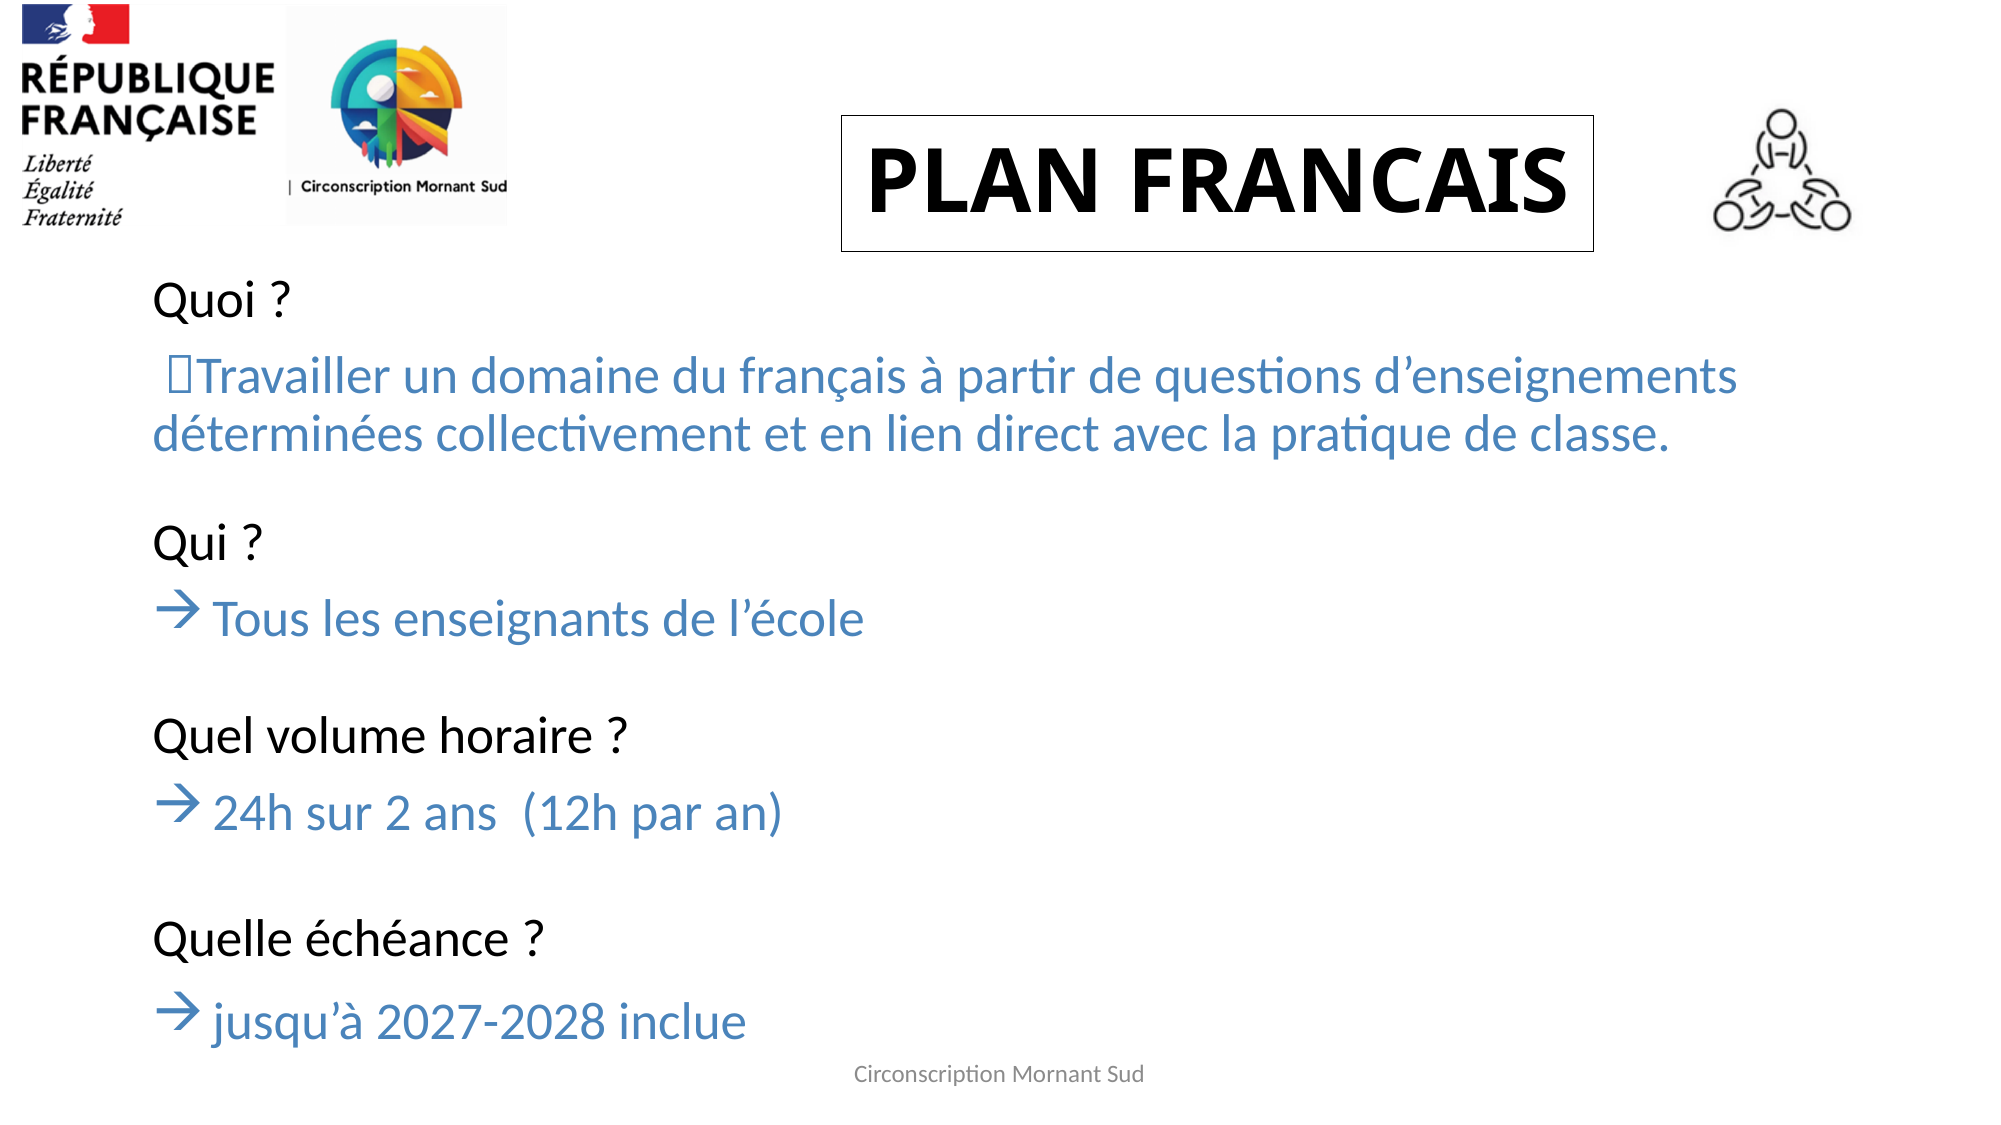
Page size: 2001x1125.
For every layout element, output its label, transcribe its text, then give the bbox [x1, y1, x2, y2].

picture [1690, 84, 1880, 265]
picture [22, 4, 507, 226]
text_box PLAN FRANCAIS [841, 115, 1594, 252]
list Quoi ? Travailler un domaine du français à partir de questions d’enseignements déterminées collectivement et en lien direct avec la pratique de classe. Qui ? Tous les enseignants de l’école Quel volume horaire ? 24h sur 2 ans (12h par an) Quelle échéance ? jusqu’à 2027-2028 inclue [137, 264, 1880, 1064]
footer Circonscription Mornant Sud [662, 1042, 1338, 1103]
